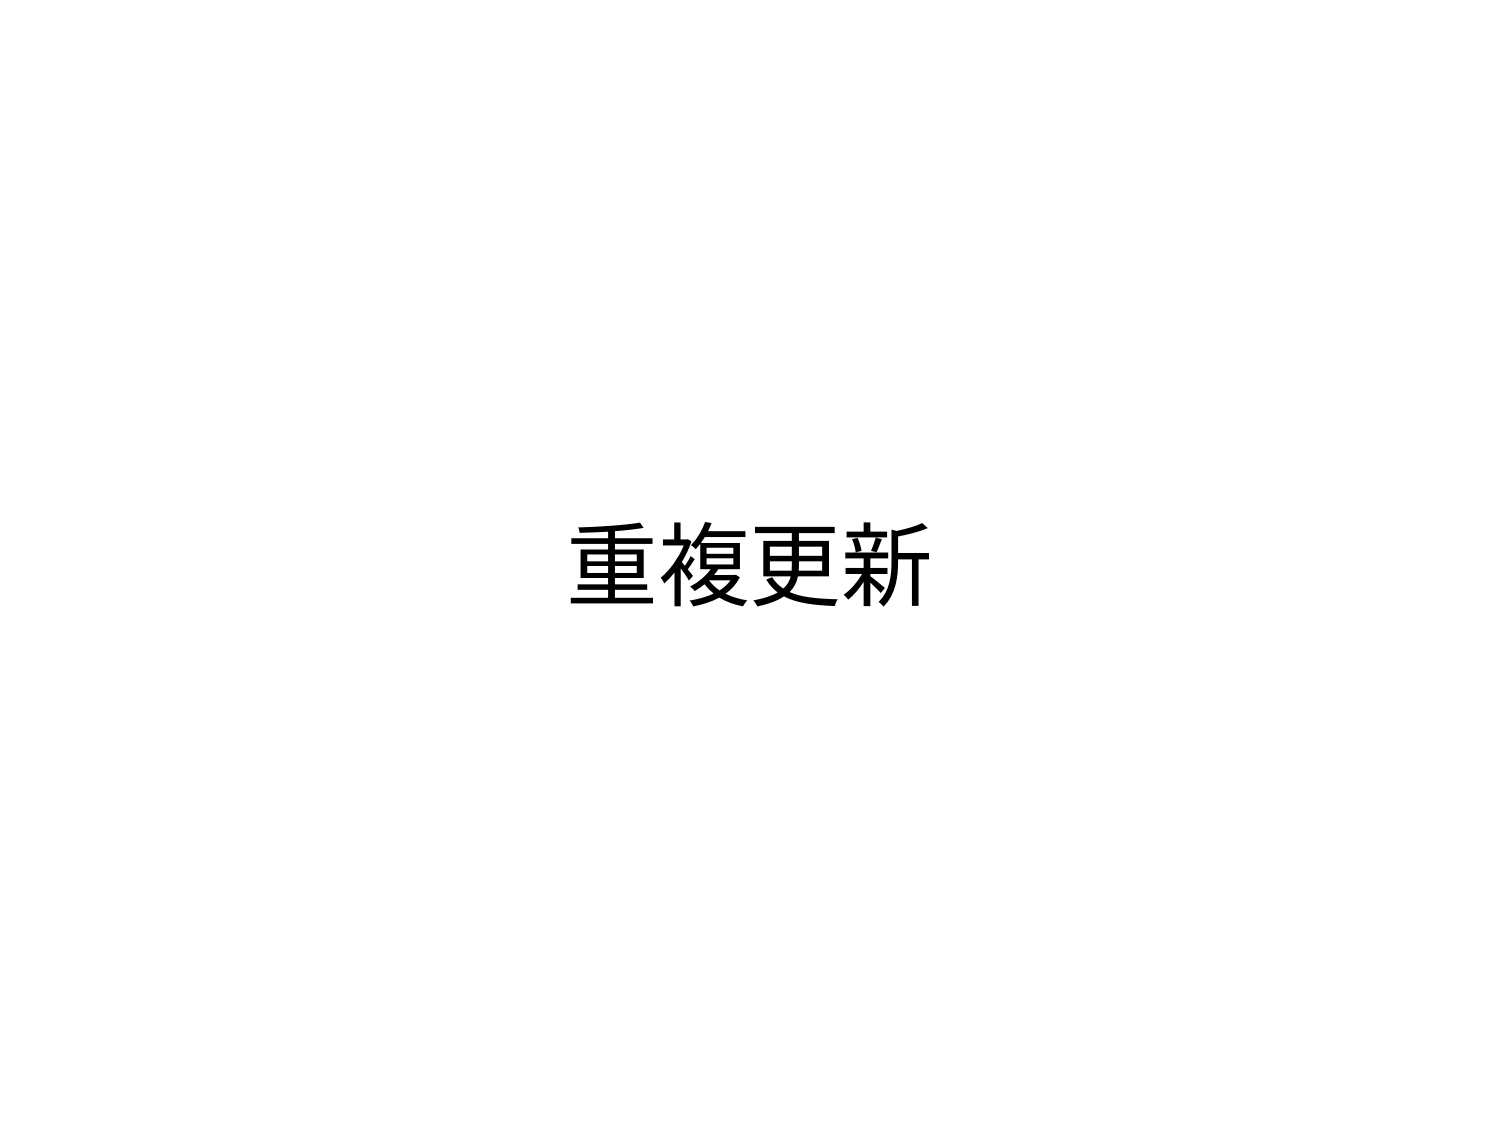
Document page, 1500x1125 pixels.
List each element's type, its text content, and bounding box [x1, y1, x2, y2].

title 重複更新 [0, 0, 1500, 1125]
